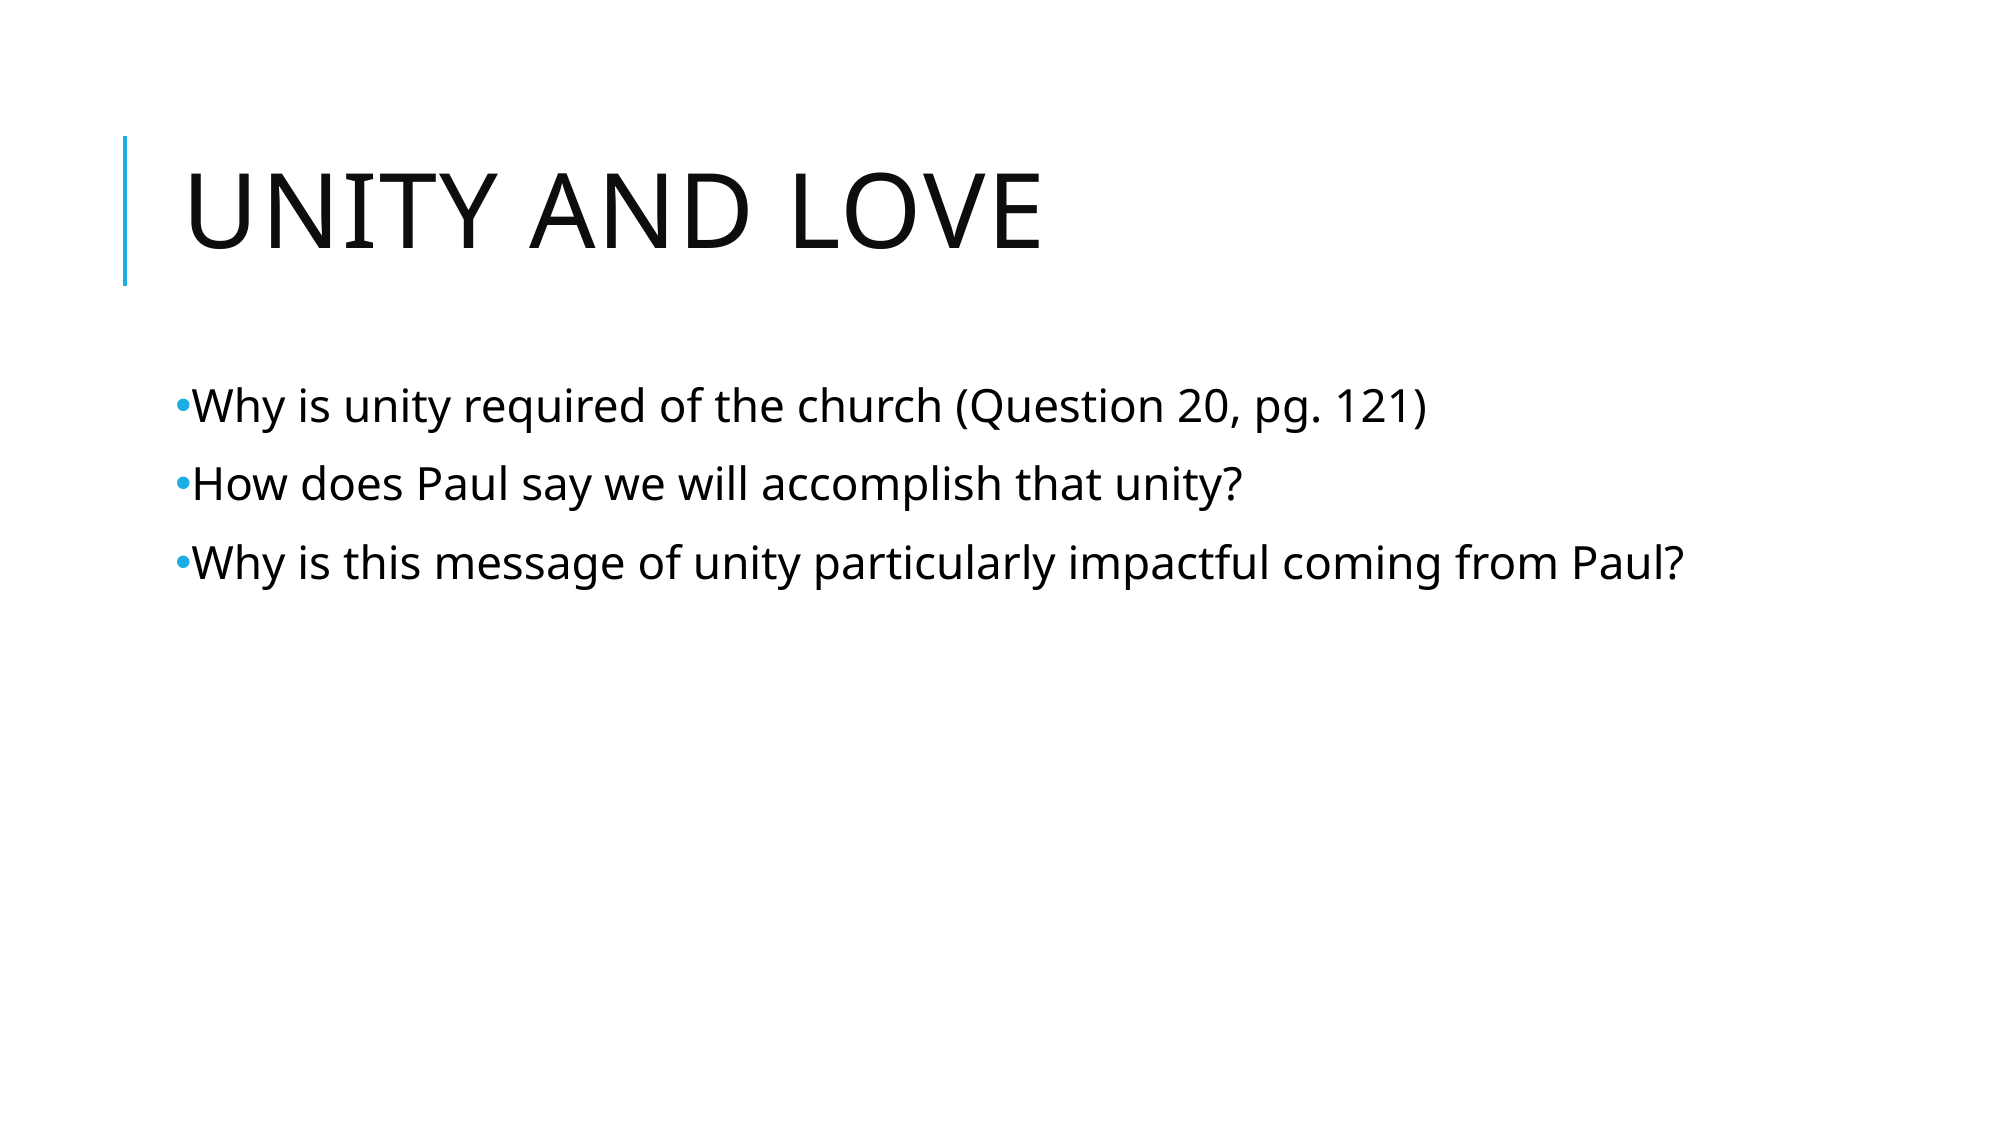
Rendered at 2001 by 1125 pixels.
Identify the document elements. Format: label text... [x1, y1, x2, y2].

list Why is unity required of the church (Question 20, pg. 121) How does Paul say we will accomplish that unity? Why is this message of unity particularly impactful coming from Paul? [168, 375, 1763, 1035]
title Unity and Love [168, 96, 1763, 342]
